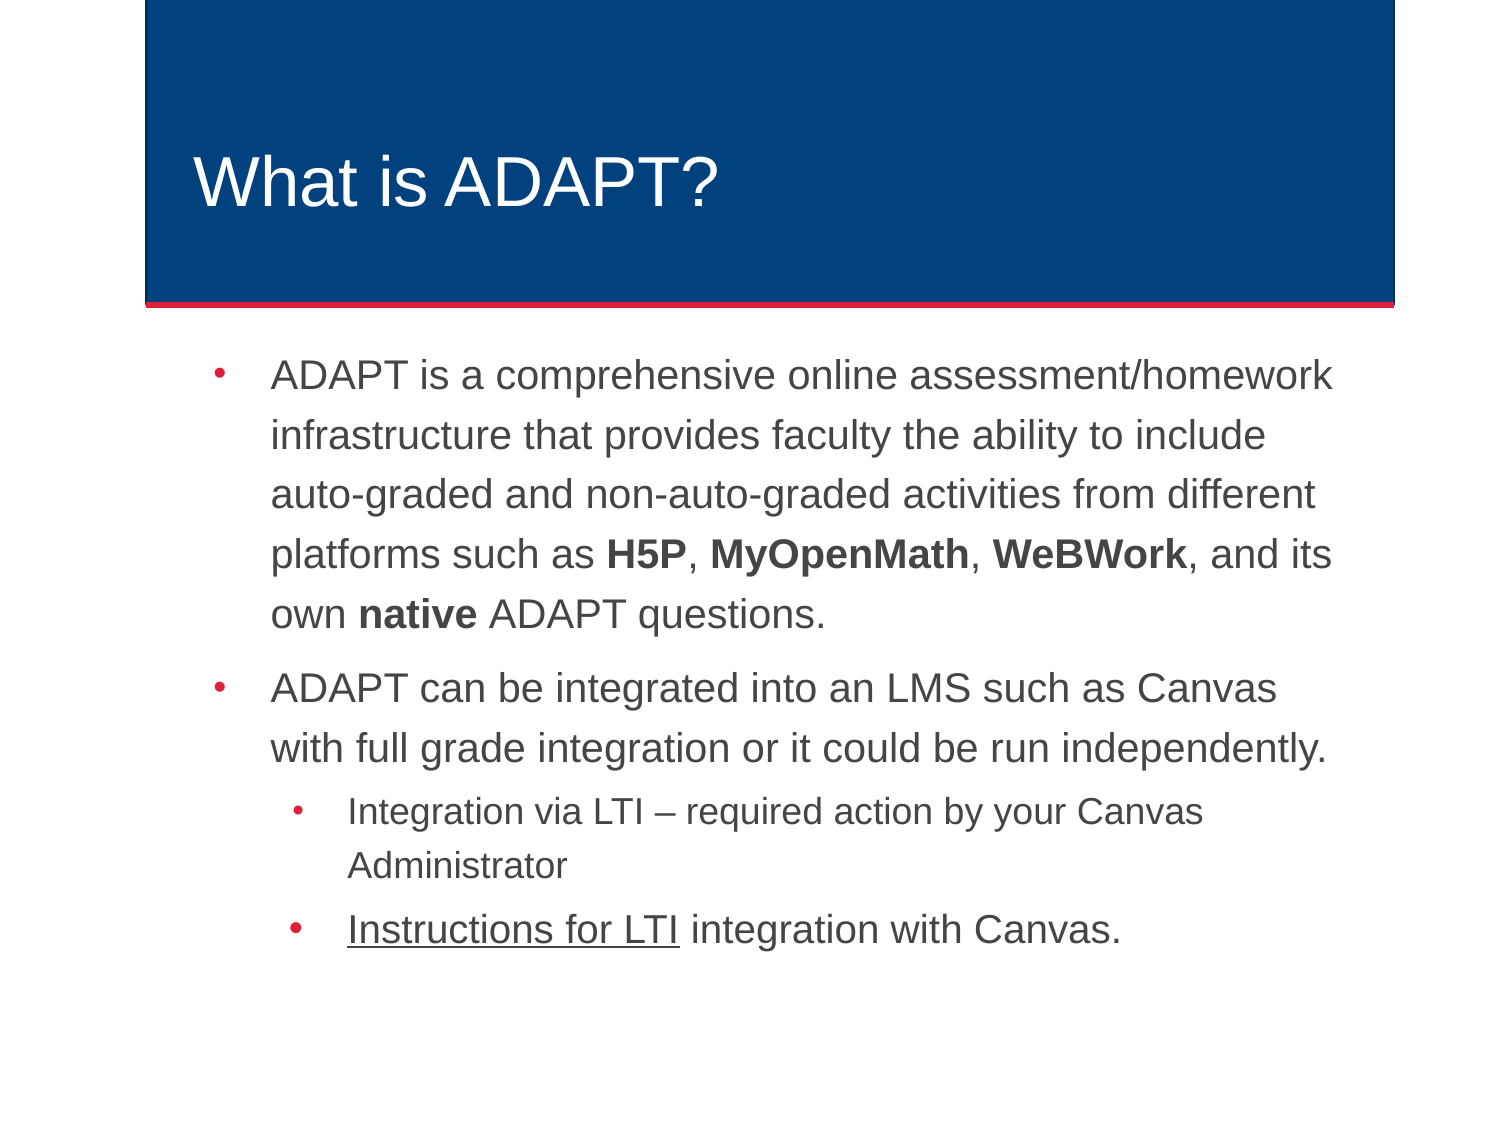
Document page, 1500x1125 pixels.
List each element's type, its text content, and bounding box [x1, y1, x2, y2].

title What is ADAPT? [178, 162, 1361, 310]
list ADAPT is a comprehensive online assessment/homework infrastructure that provides faculty the ability to include auto-graded and non-auto-graded activities from different platforms such as H5P, MyOpenMath, WeBWork, and its own native ADAPT questions. ADAPT can be integrated into an LMS such as Canvas with full grade integration or it could be run independently. Integration via LTI – required action by your Canvas Administrator Instructions for LTI integration with Canvas. [178, 330, 1361, 994]
